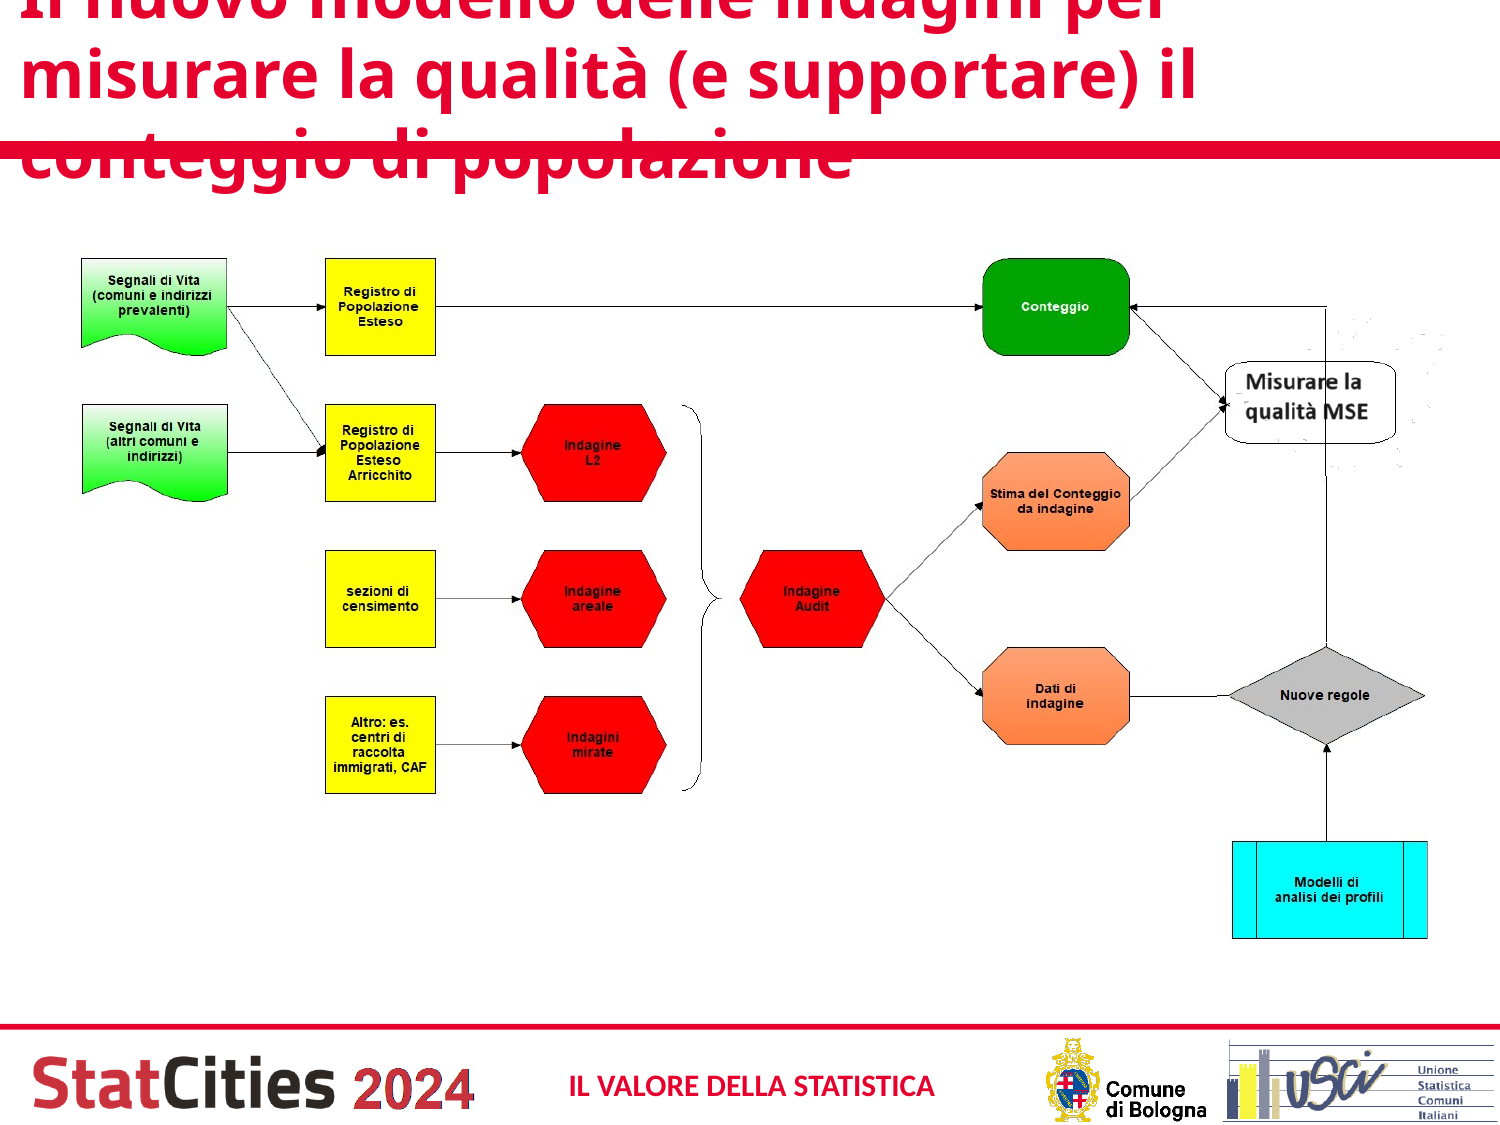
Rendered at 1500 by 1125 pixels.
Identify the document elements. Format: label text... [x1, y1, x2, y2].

title Il nuovo modello delle indagini per misurare la qualità (e supportare) il conteggio di popolazione [4, 6, 1482, 137]
picture [1046, 1038, 1206, 1122]
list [63, 232, 1442, 951]
picture [29, 1048, 477, 1112]
picture [1219, 1036, 1500, 1125]
